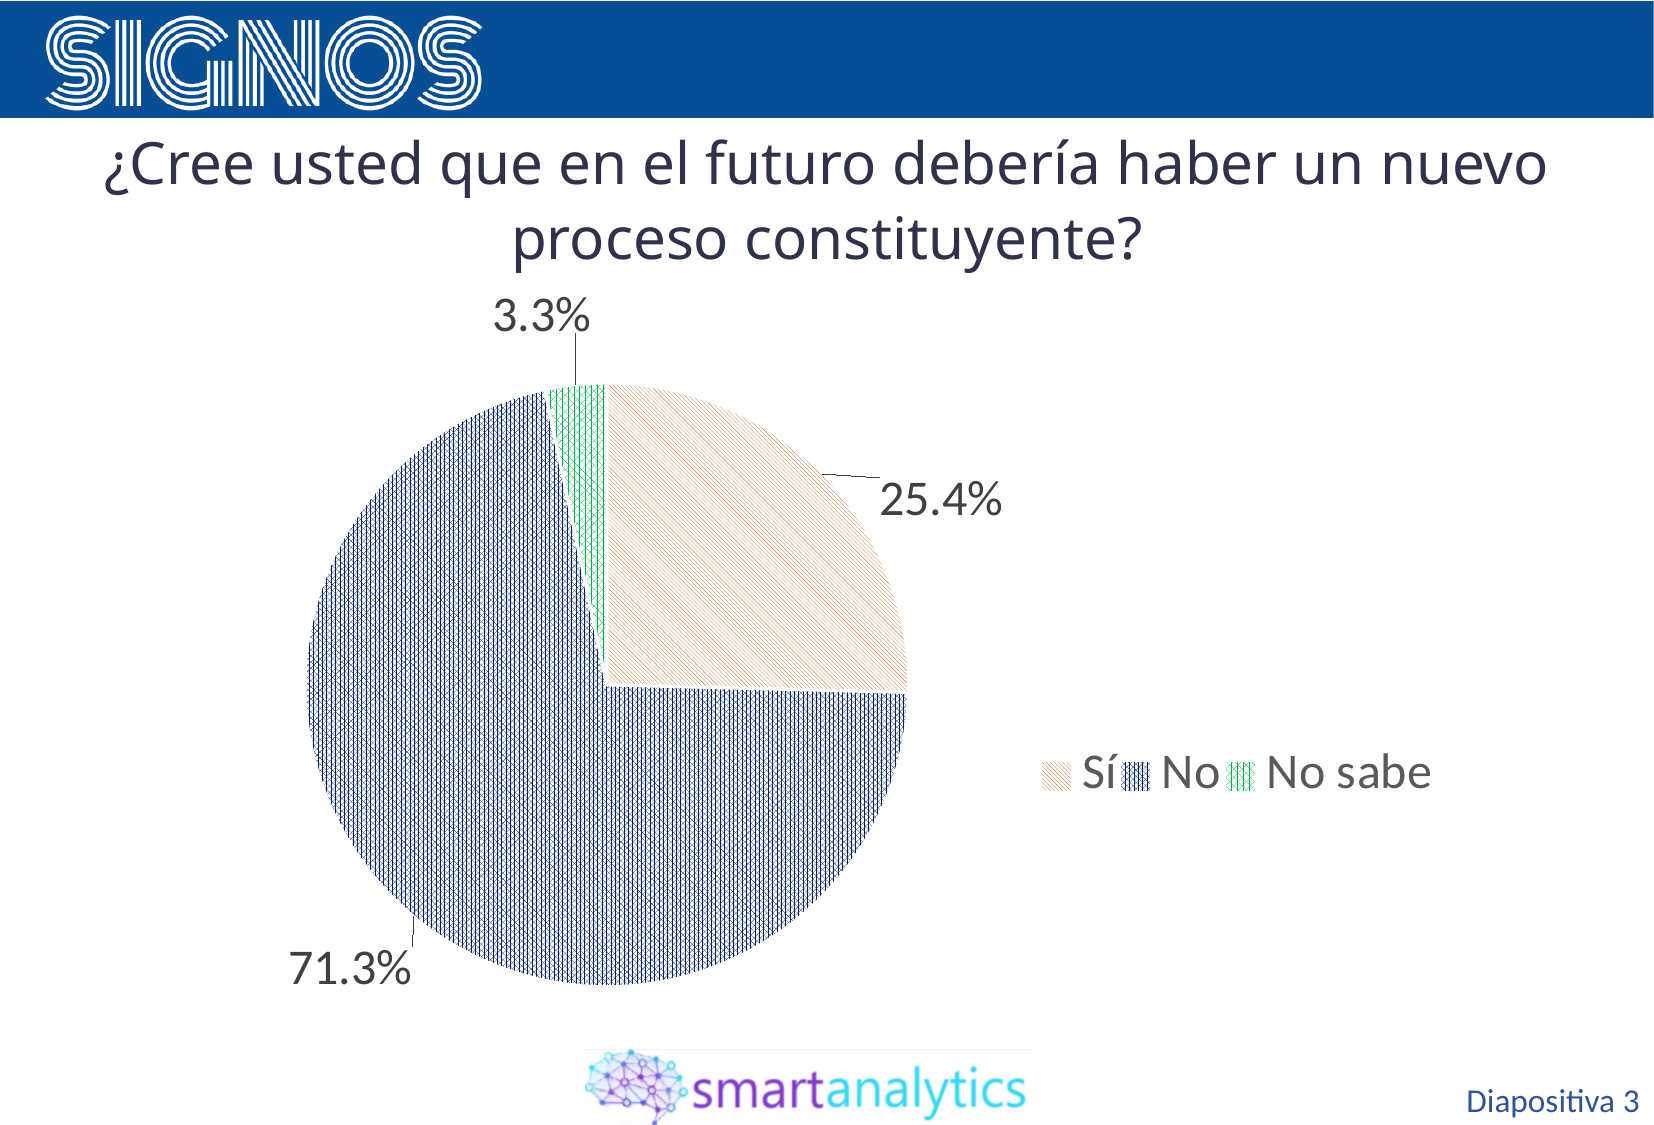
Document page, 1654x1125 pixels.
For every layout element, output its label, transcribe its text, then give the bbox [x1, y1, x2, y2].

text_box ¿Cree usted que en el futuro debería haber un nuevo proceso constituyente? [49, 118, 1605, 279]
picture [0, 1, 1654, 118]
slide_number Diapositiva [1508, 1075, 1654, 1123]
chart [146, 294, 1508, 1125]
